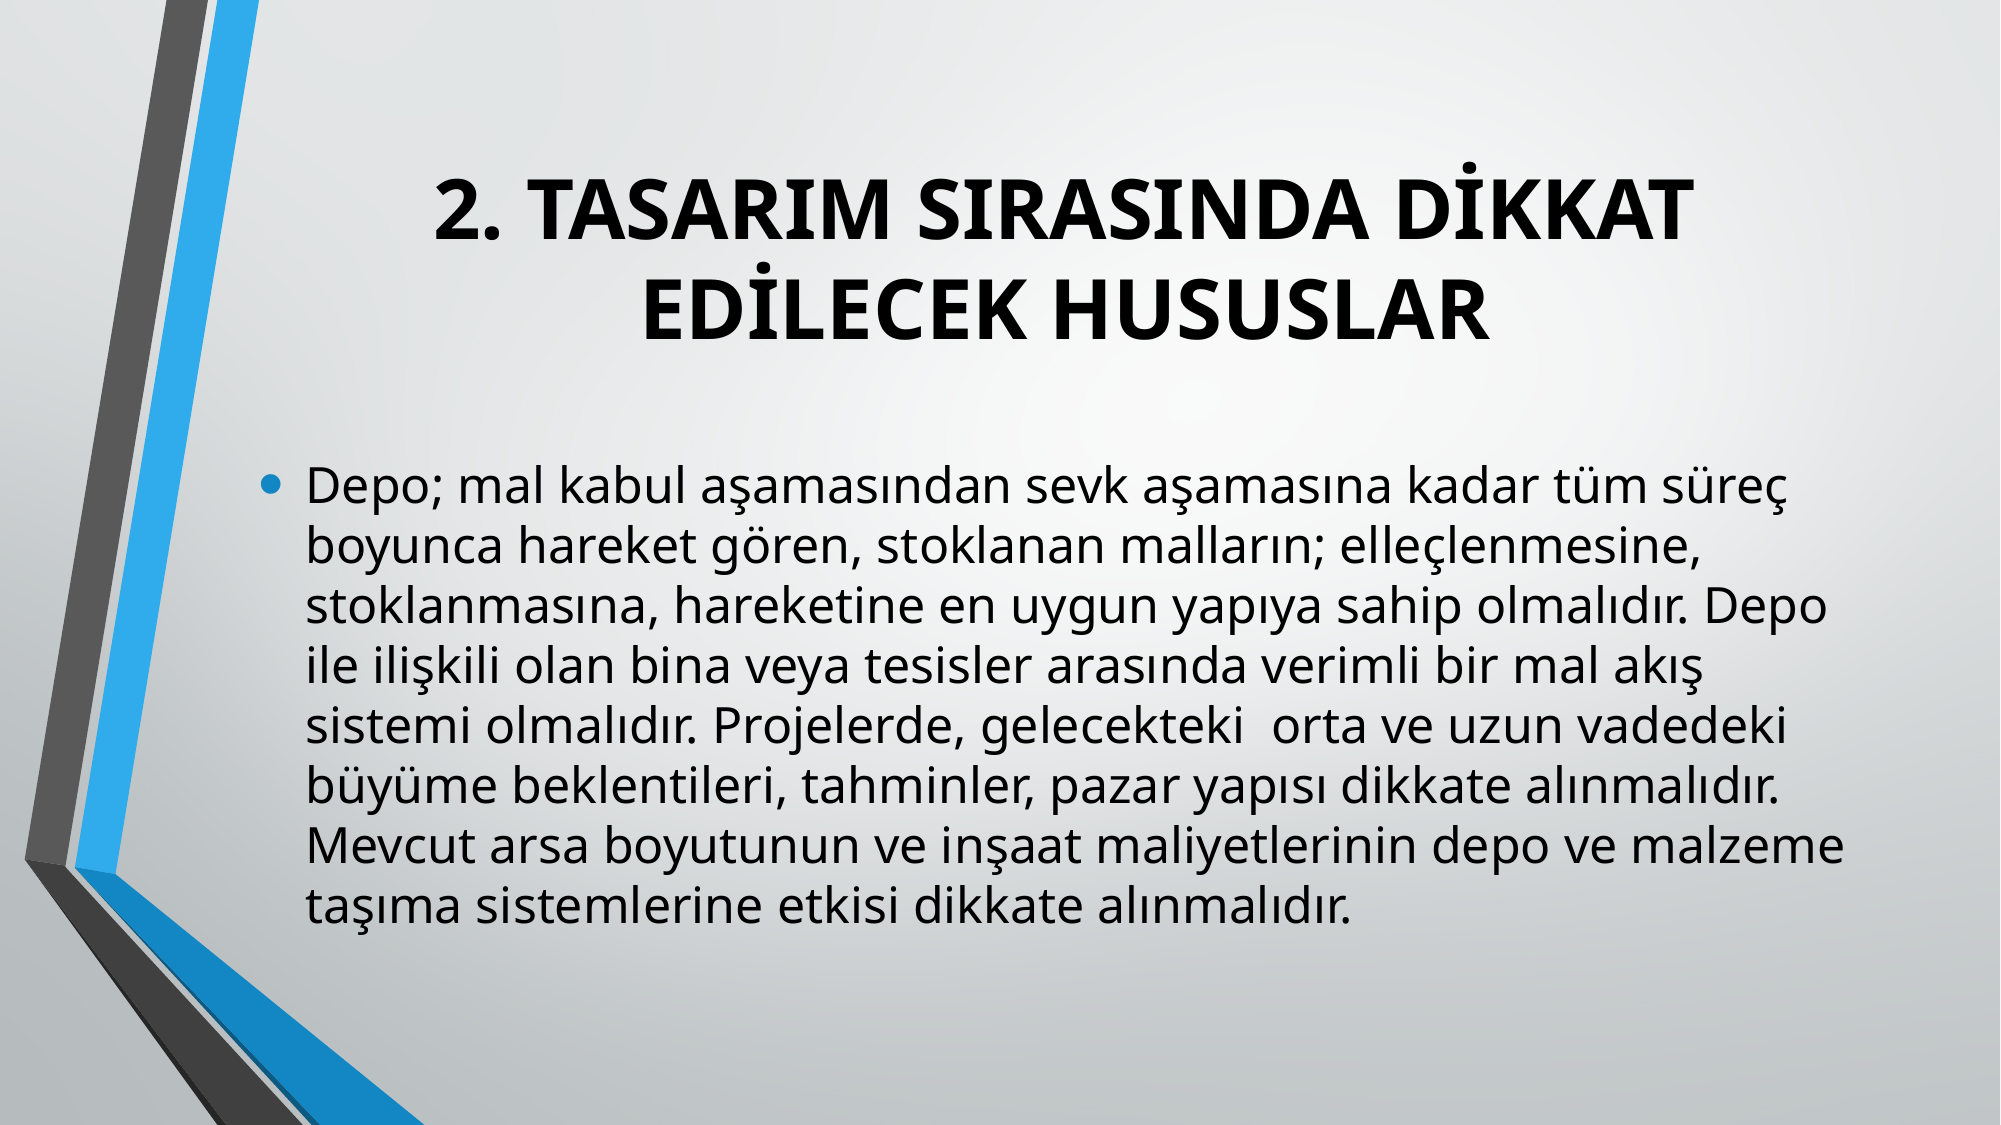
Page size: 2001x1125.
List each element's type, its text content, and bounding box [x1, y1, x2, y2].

title 2. TASARIM SIRASINDA DİKKAT EDİLECEK HUSUSLAR [243, 112, 1887, 400]
list Depo; mal kabul aşamasından sevk aşamasına kadar tüm süreç boyunca hareket gören, stoklanan malların; elleçlenmesine, stoklanmasına, hareketine en uygun yapıya sahip olmalıdır. Depo ile ilişkili olan bina veya tesisler arasında verimli bir mal akış sistemi olmalıdır. Projelerde, gelecekteki orta ve uzun vadedeki büyüme beklentileri, tahminler, pazar yapısı dikkate alınmalıdır. Mevcut arsa boyutunun ve inşaat maliyetlerinin depo ve malzeme taşıma sistemlerine etkisi dikkate alınmalıdır. [243, 437, 1887, 950]
